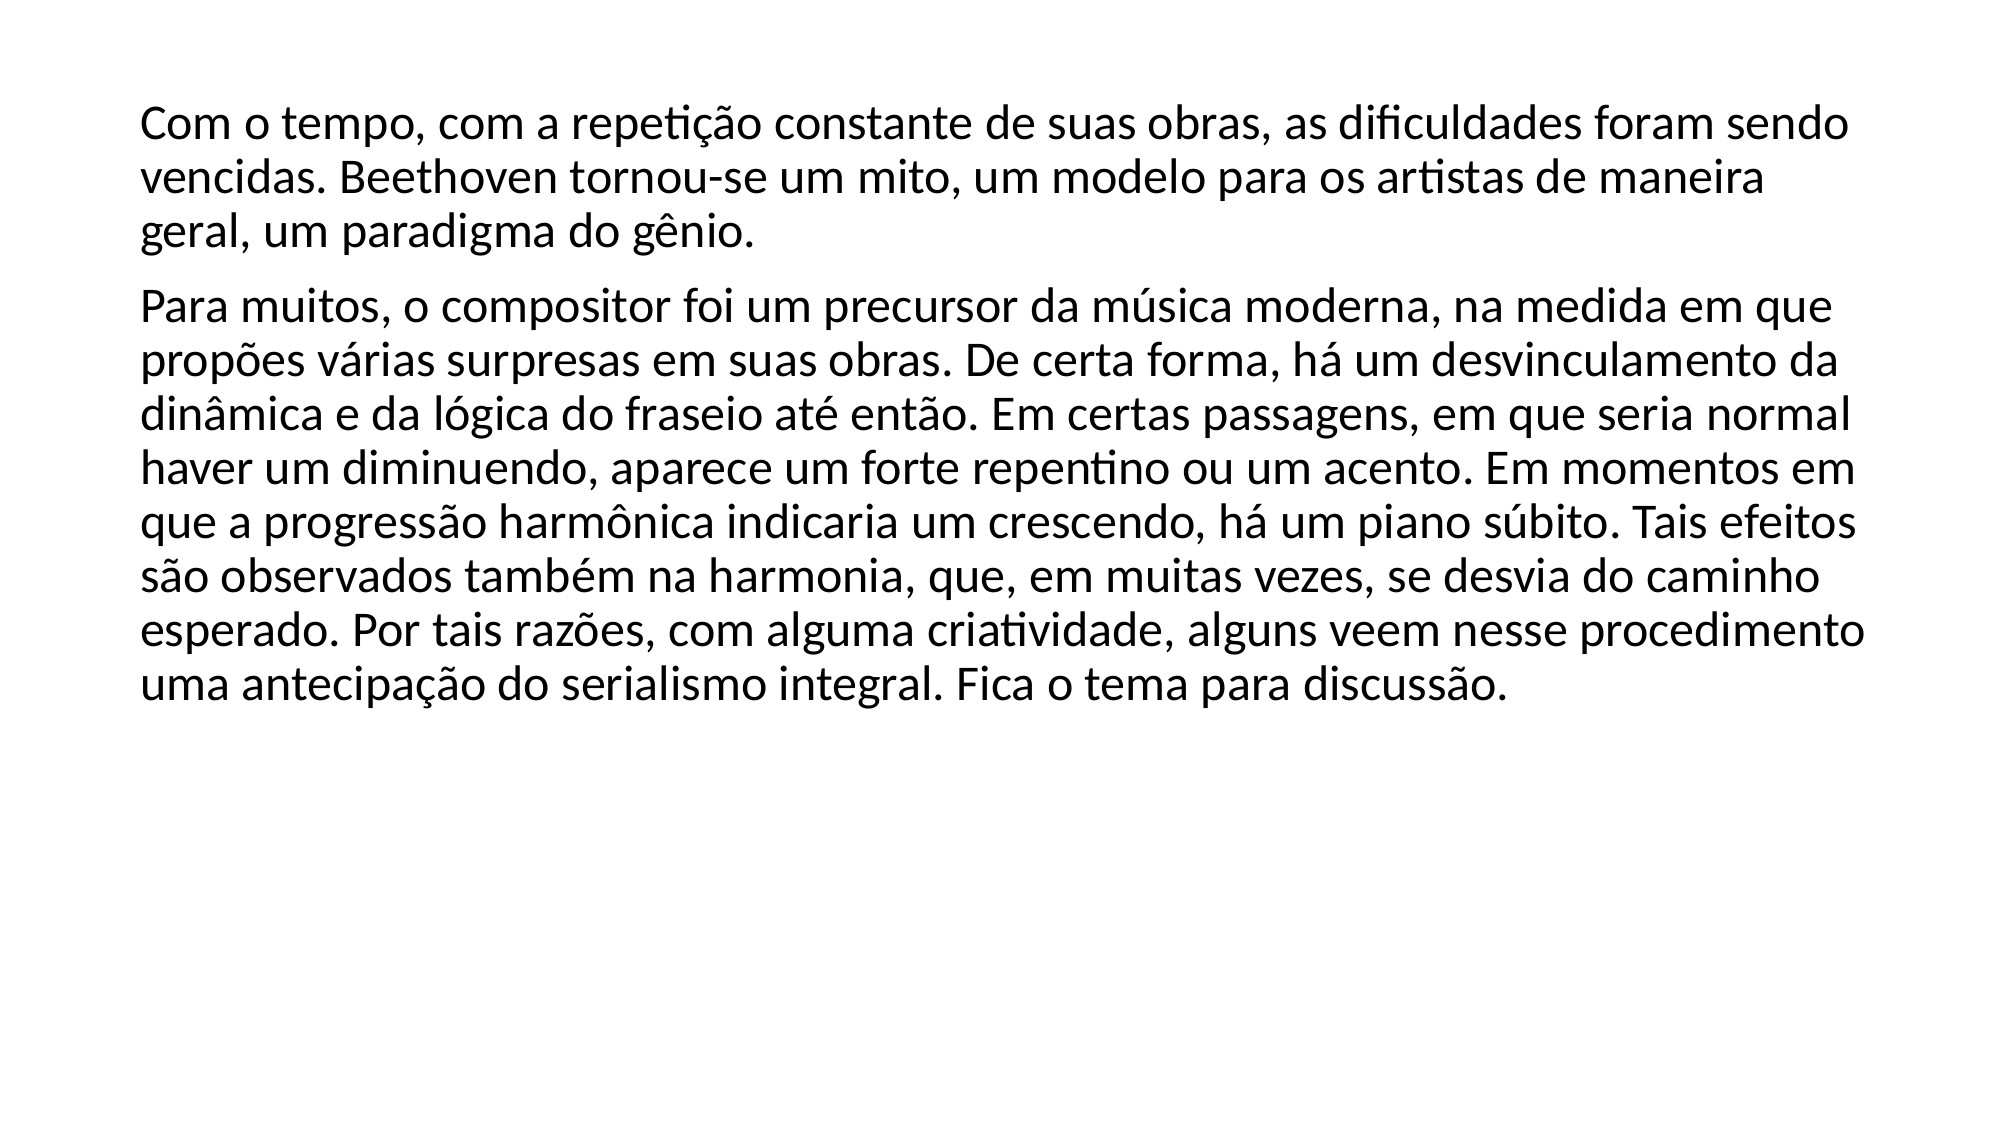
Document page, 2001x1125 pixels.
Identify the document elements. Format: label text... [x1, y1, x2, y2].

subtitle Com o tempo, com a repetição constante de suas obras, as dificuldades foram sendo vencidas. Beethoven tornou-se um mito, um modelo para os artistas de maneira geral, um paradigma do gênio. Para muitos, o compositor foi um precursor da música moderna, na medida em que propões várias surpresas em suas obras. De certa forma, há um desvinculamento da dinâmica e da lógica do fraseio até então. Em certas passagens, em que seria normal haver um diminuendo, aparece um forte repentino ou um acento. Em momentos em que a progressão harmônica indicaria um crescendo, há um piano súbito. Tais efeitos são observados também na harmonia, que, em muitas vezes, se desvia do caminho esperado. Por tais razões, com alguma criatividade, alguns veem nesse procedimento uma antecipação do serialismo integral. Fica o tema para discussão. [125, 88, 1898, 998]
